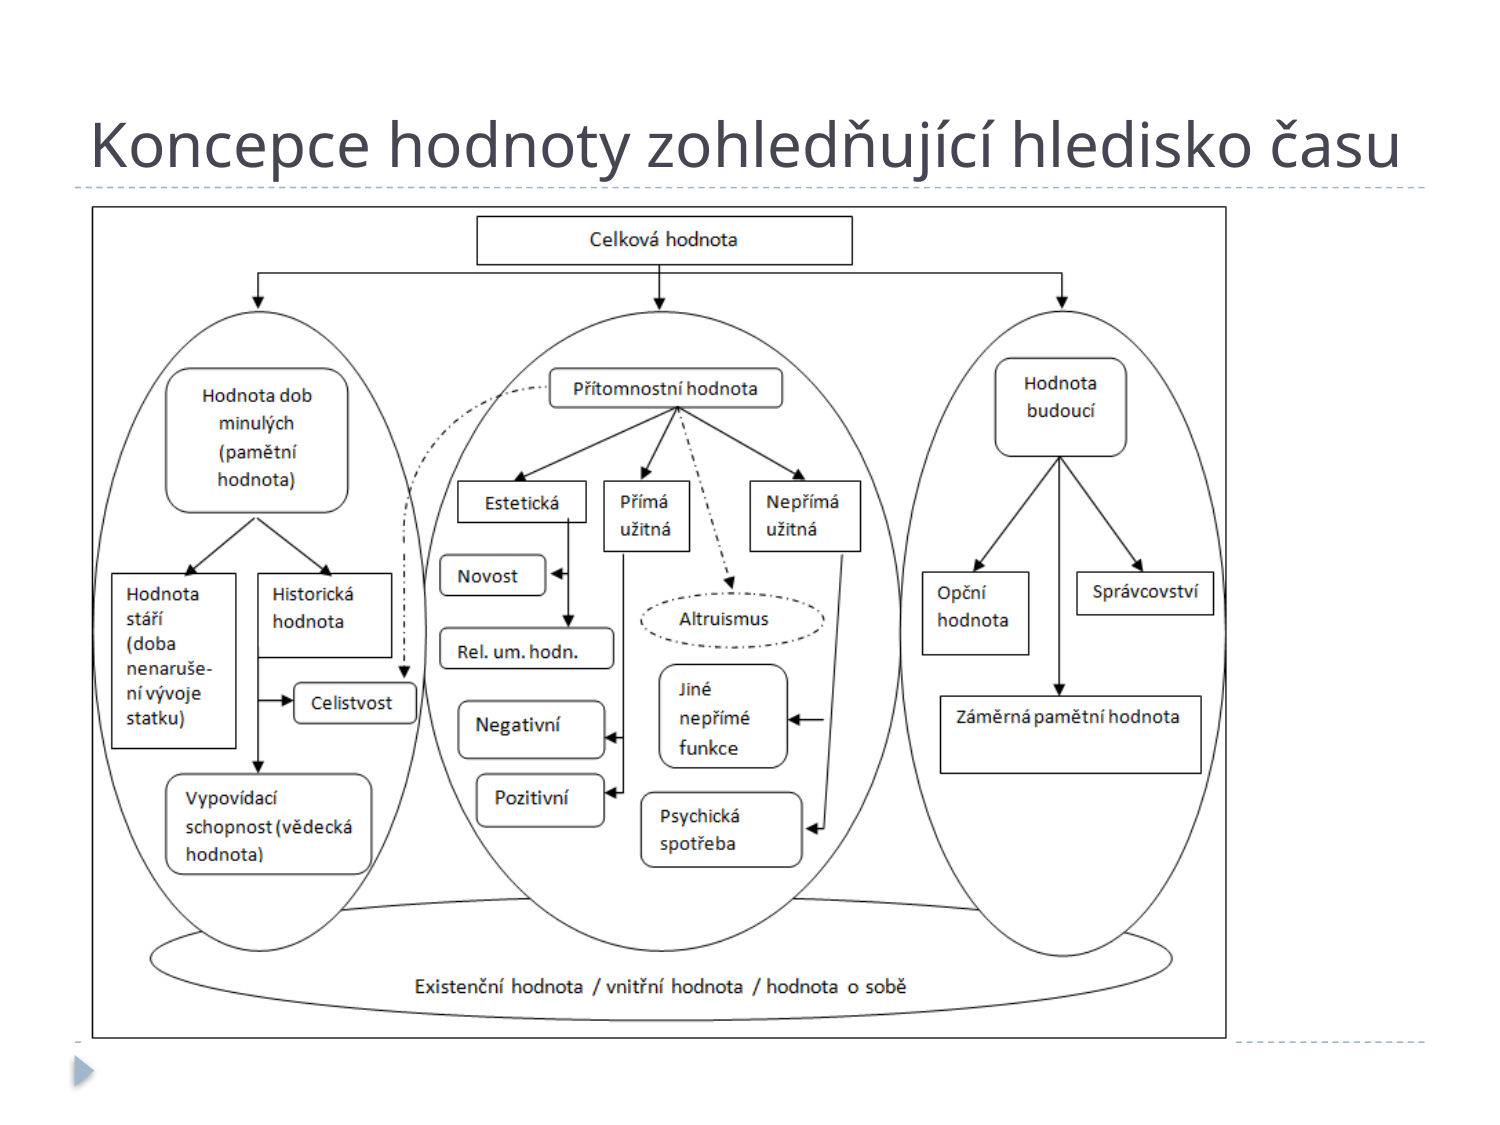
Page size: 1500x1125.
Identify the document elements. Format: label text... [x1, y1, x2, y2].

picture [84, 199, 1235, 1048]
title Koncepce hodnoty zohledňující hledisko času [75, 24, 1425, 188]
